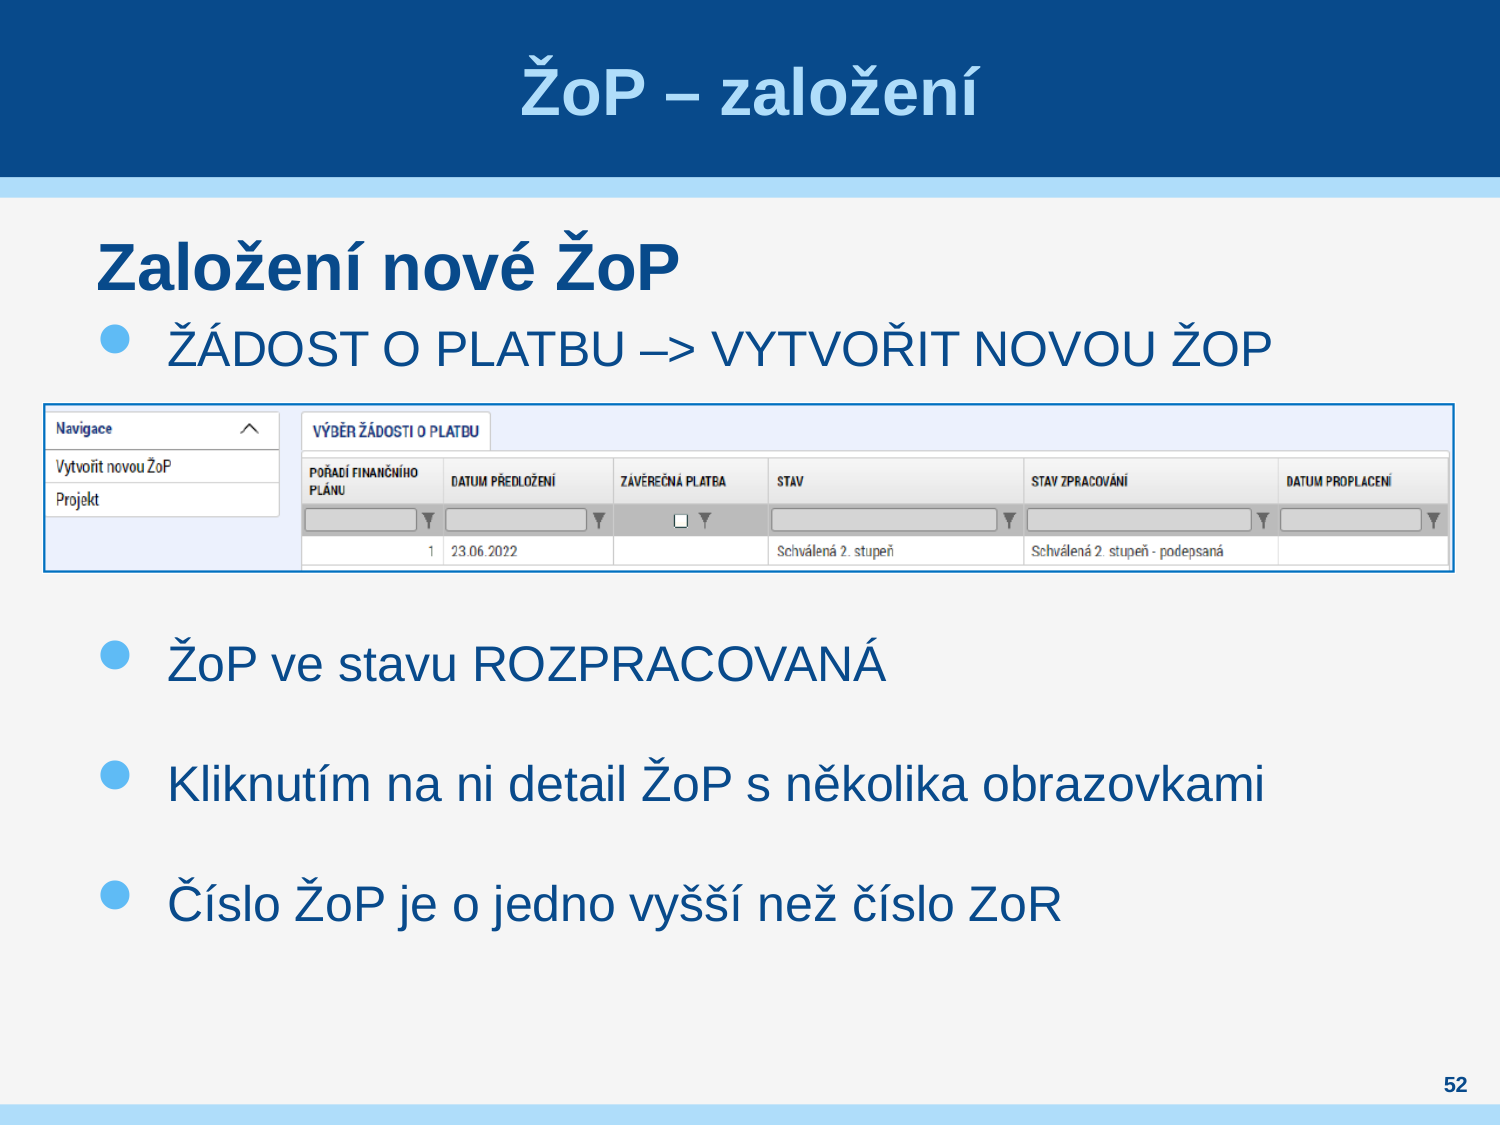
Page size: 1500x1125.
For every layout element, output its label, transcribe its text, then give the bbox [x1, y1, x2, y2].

list Založení nové ŽoP ŽÁDOST O PLATBU –> VYTVOŘIT NOVOU ŽOP ŽoP ve stavu ROZPRACOVANÁ Kliknutím na ni detail ŽoP s několika obrazovkami Číslo ŽoP je o jedno vyšší než číslo ZoR [96, 582, 1420, 1083]
list Založení nové ŽoP ŽÁDOST O PLATBU –> VYTVOŘIT NOVOU ŽOP ŽoP ve stavu ROZPRACOVANÁ Kliknutím na ni detail ŽoP s několika obrazovkami Číslo ŽoP je o jedno vyšší než číslo ZoR [96, 243, 1420, 401]
title ŽoP – založení [59, 0, 1441, 178]
slide_number 52 [1417, 1068, 1495, 1099]
picture [42, 402, 1456, 574]
